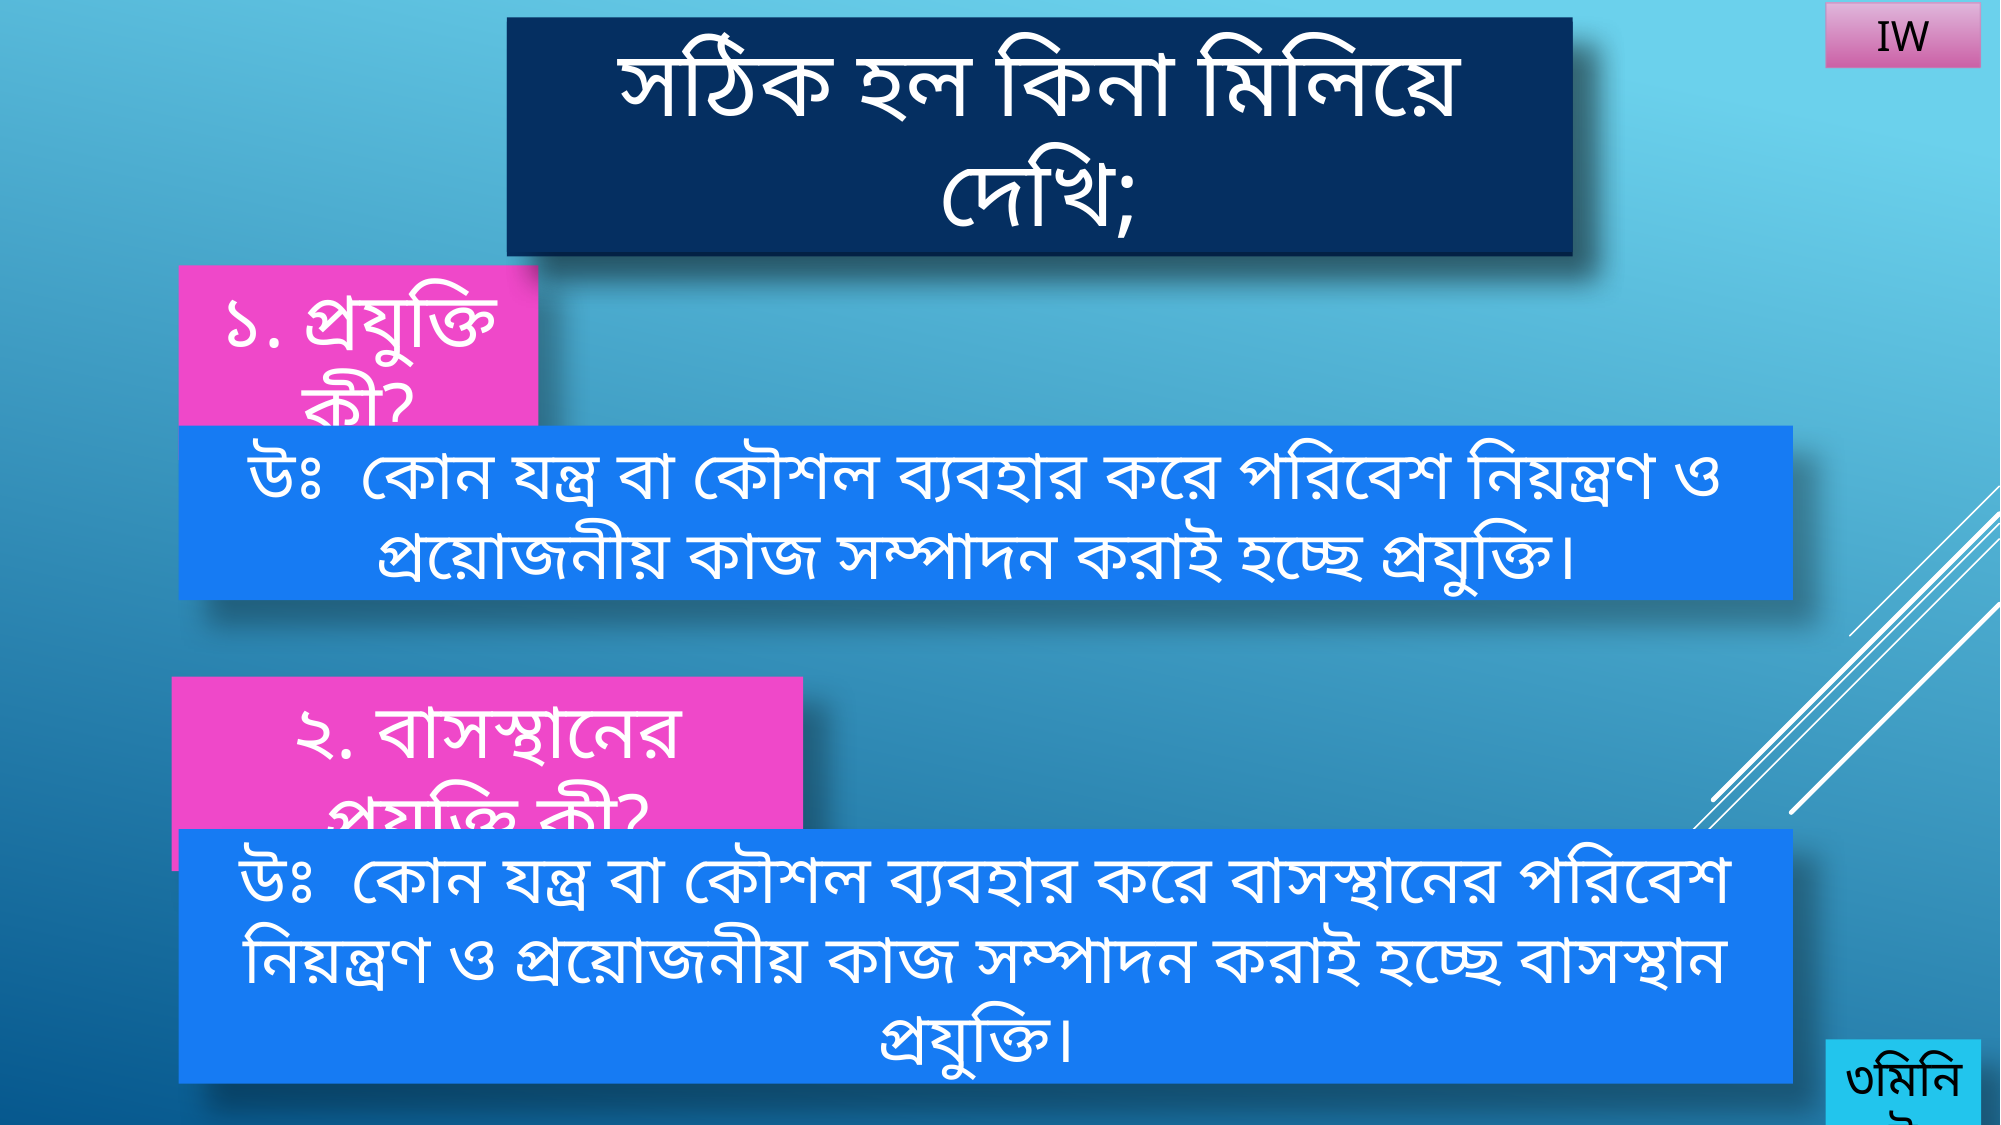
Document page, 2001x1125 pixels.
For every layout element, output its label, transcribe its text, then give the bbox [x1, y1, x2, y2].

text_box সঠিক হল কিনা মিলিয়ে দেখি; [506, 17, 1573, 252]
text_box IW [1825, 2, 1981, 68]
text_box উঃ কোন যন্ত্র বা কৌশল ব্যবহার করে পরিবেশ নিয়ন্ত্রণ ও প্রয়োজনীয় কাজ সম্পাদন করাই হচ্ছে প্রযুক্তি। [178, 425, 1793, 601]
text_box উঃ কোন যন্ত্র বা কৌশল ব্যবহার করে বাসস্থানের পরিবেশ নিয়ন্ত্রণ ও প্রয়োজনীয় কাজ সম্পাদন করাই হচ্ছে বাসস্থান প্রযুক্তি। [178, 829, 1793, 1084]
text_box ২. বাসস্থানের প্রযুক্তি কী? [171, 676, 804, 872]
text_box ৩মিনিট [1825, 1038, 1982, 1125]
text_box ১. প্রযুক্তি কী? [178, 265, 539, 425]
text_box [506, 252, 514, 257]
